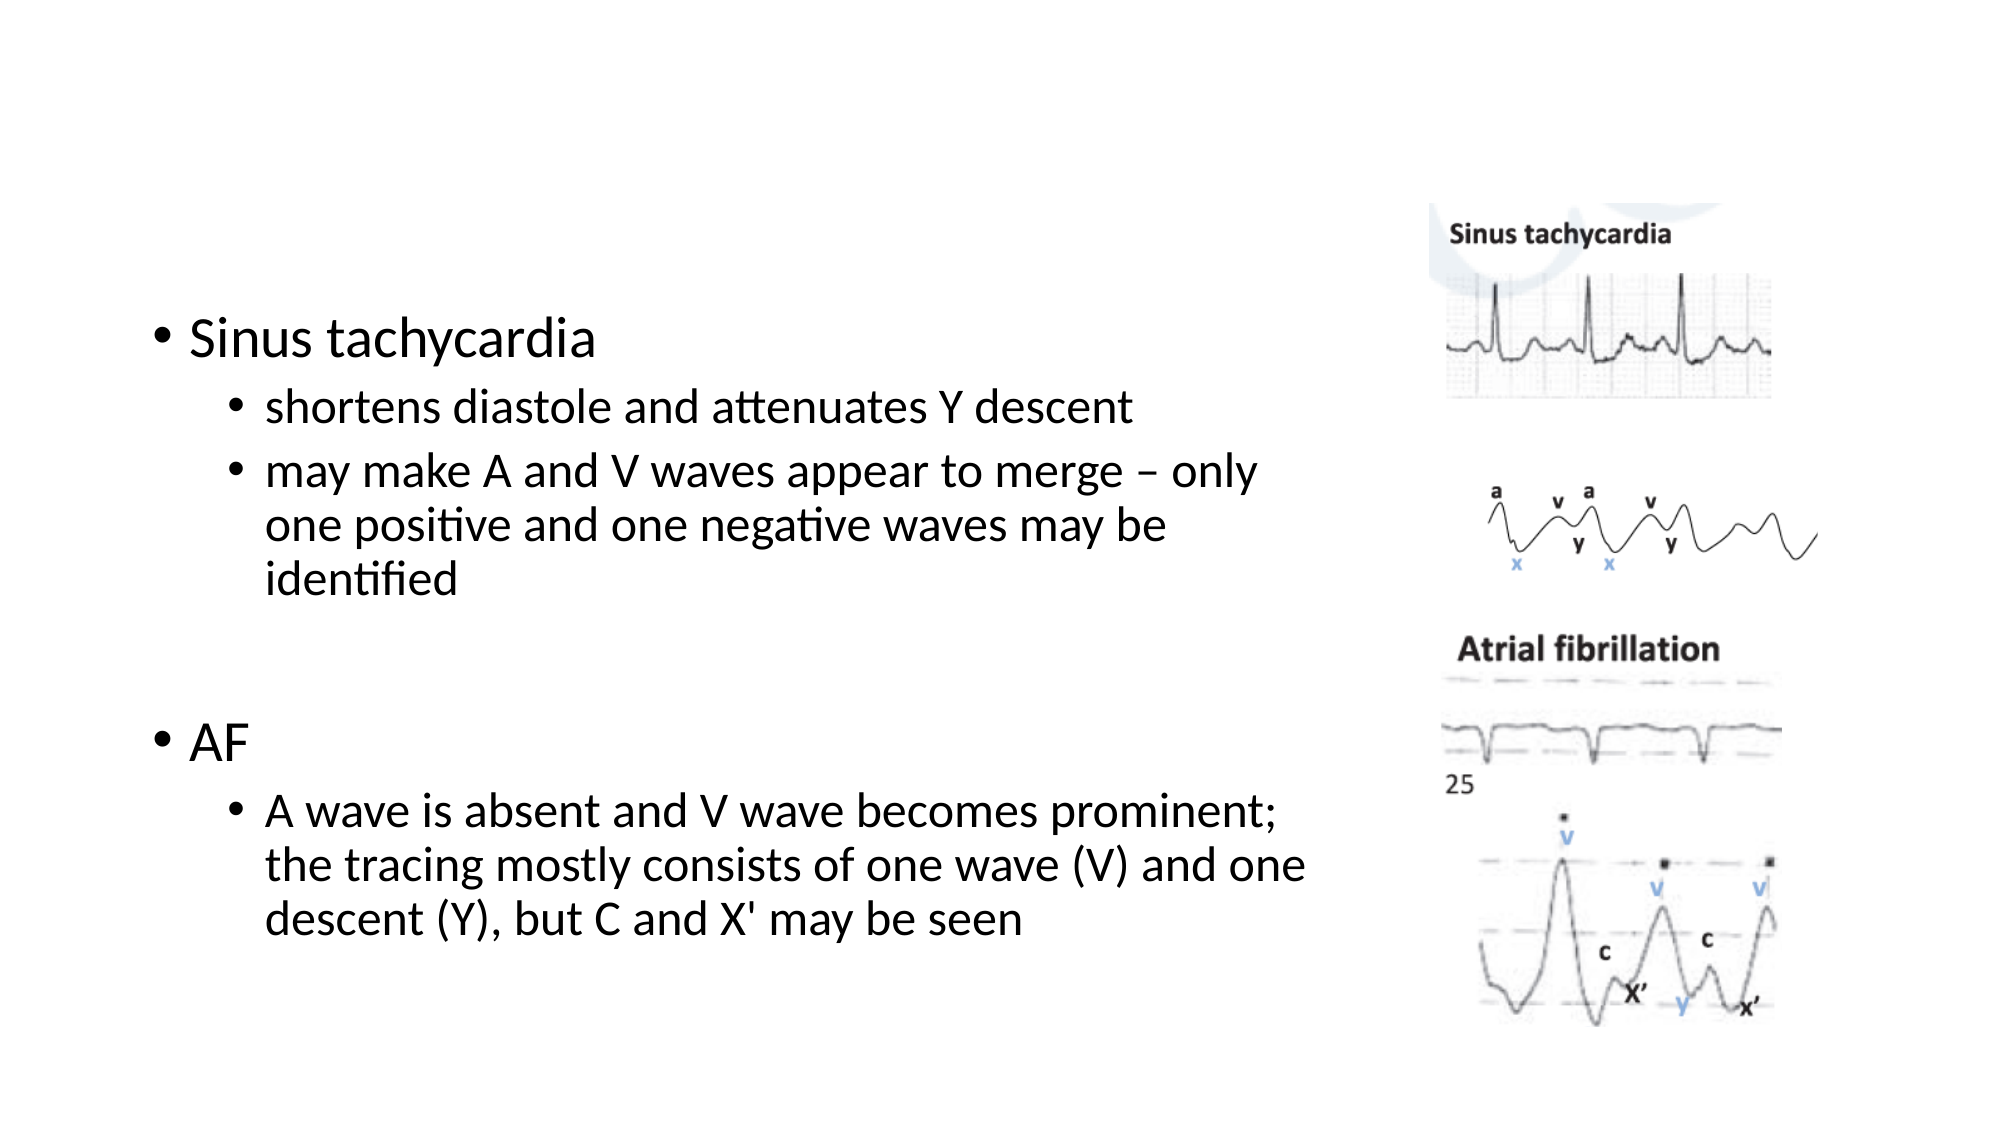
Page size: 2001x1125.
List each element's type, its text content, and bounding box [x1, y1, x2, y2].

picture [1429, 625, 1782, 1027]
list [1429, 203, 1818, 601]
list Sinus tachycardia shortens diastole and attenuates Y descent may make A and V waves appear to merge – only one positive and one negative waves may be identified AF A wave is absent and V wave becomes prominent; the tracing mostly consists of one wave (V) and one descent (Y), but C and X' may be seen [137, 299, 1335, 1014]
